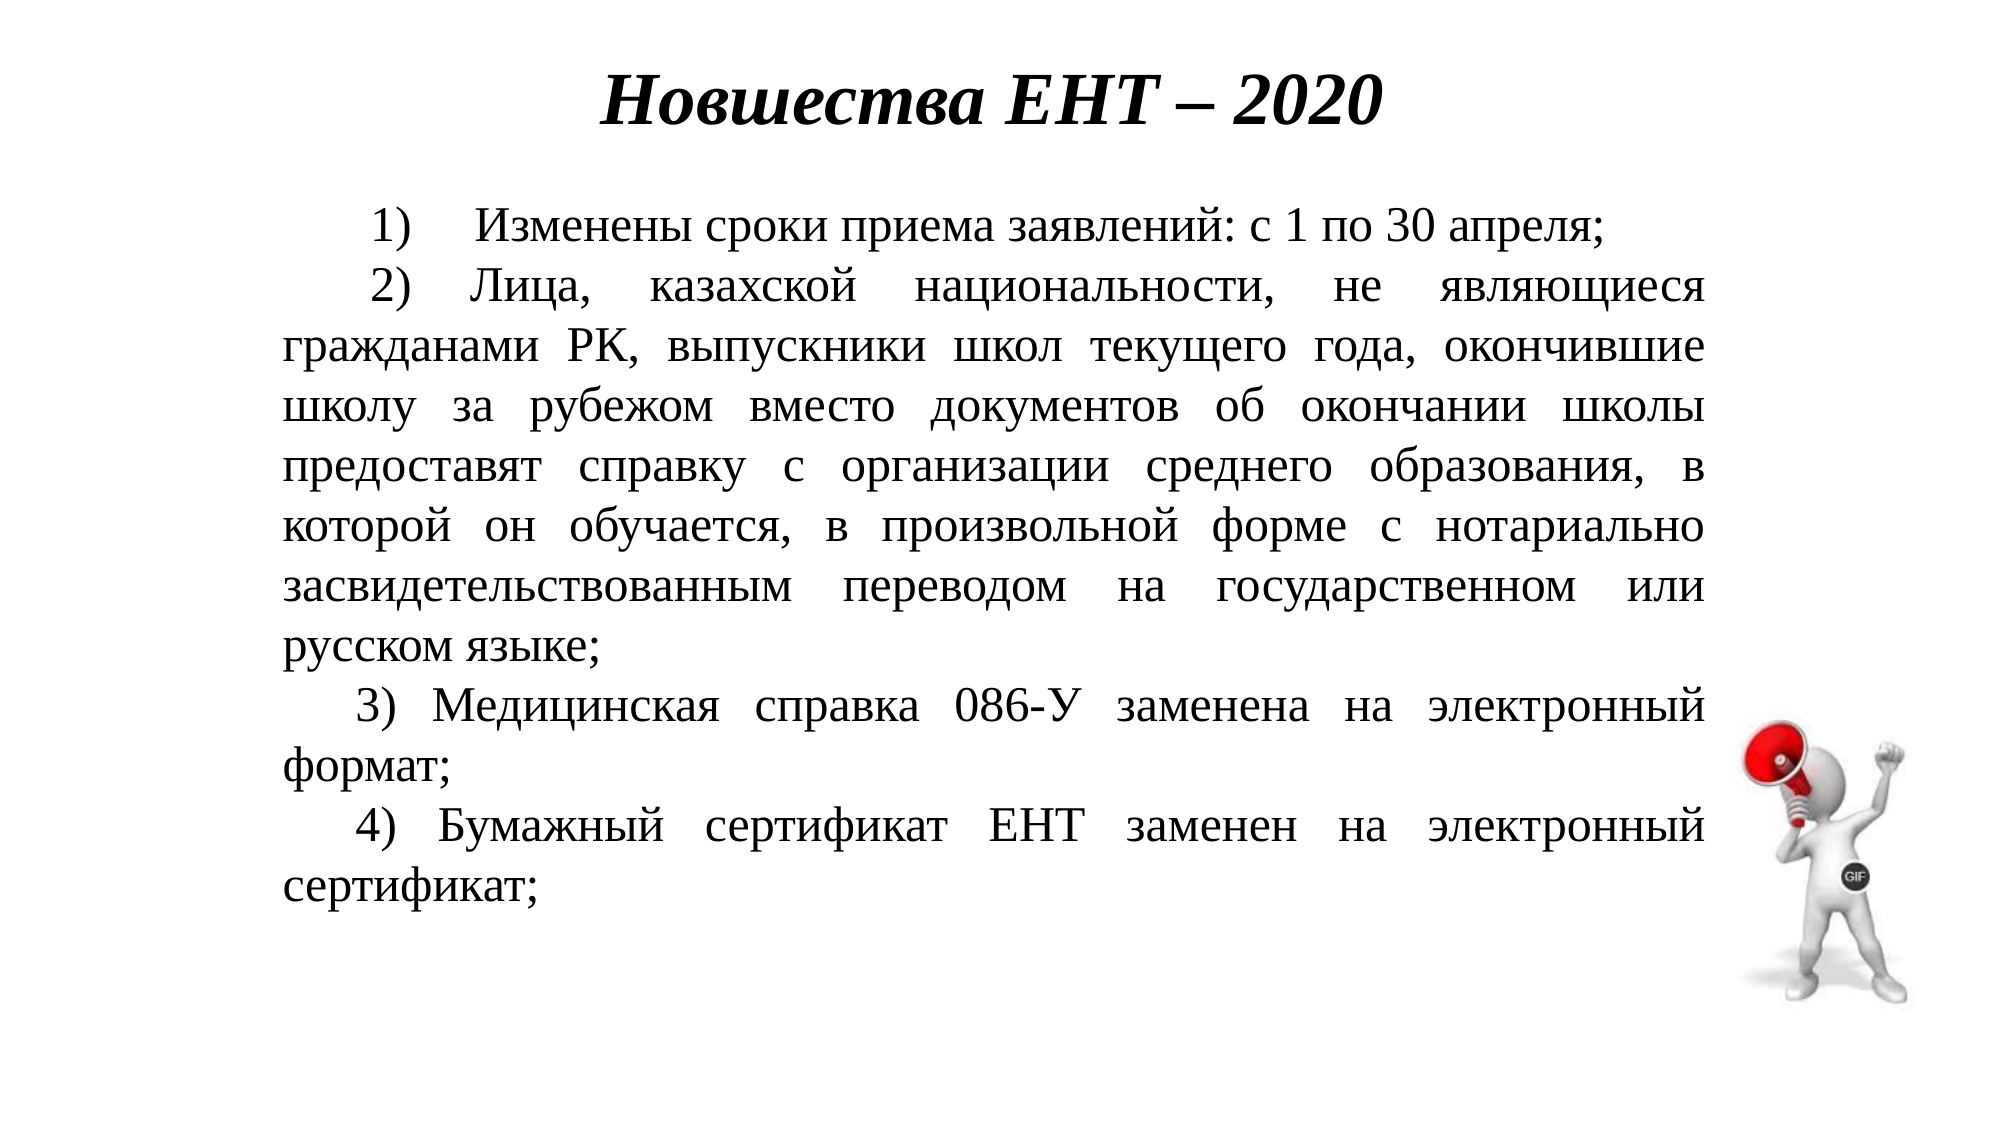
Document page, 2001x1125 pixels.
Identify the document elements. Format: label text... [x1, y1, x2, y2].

picture [1700, 702, 2000, 1045]
text_box 1) Изменены сроки приема заявлений: с 1 по 30 апреля; 2) Лица, казахской национальности, не являющиеся гражданами РК, выпускники школ текущего года, окончившие школу за рубежом вместо документов об окончании школы предоставят справку с организации среднего образования, в которой он обучается, в произвольной форме с нотариально засвидетельствованным переводом на государственном или русском языке; 3) Медицинская справка 086-У заменена на электронный формат; 4) Бумажный сертификат ЕНТ заменен на электронный сертификат; [267, 151, 1721, 919]
text_box Новшества ЕНТ – 2020 [253, 25, 1750, 151]
